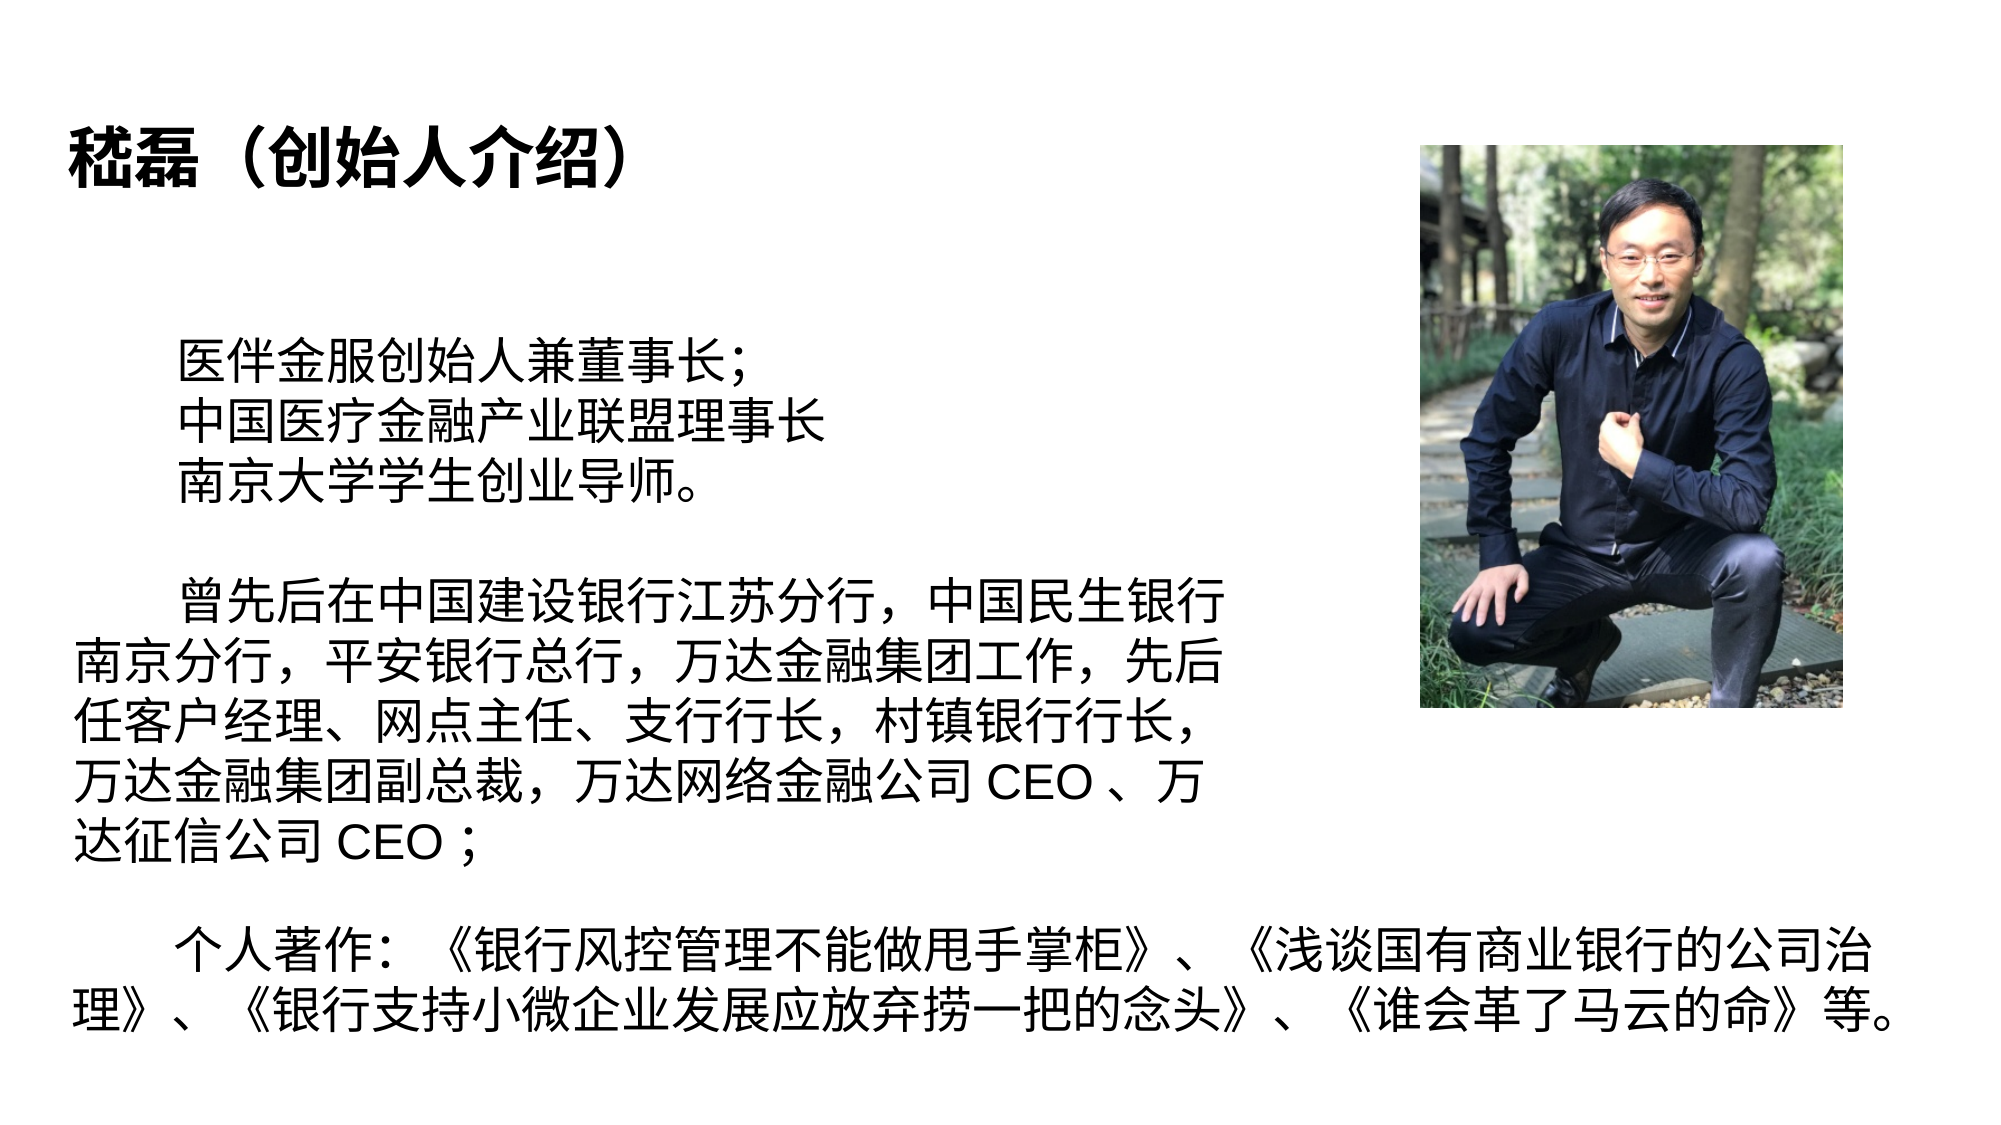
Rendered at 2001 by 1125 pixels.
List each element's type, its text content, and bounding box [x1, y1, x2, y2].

picture [1420, 145, 1843, 708]
text_box 个人著作：《银行风控管理不能做甩手掌柜》、《浅谈国有商业银行的公司治理》、《银行支持小微企业发展应放弃捞一把的念头》、《谁会革了马云的命》等。 [53, 909, 1930, 1125]
text_box 嵇磊（创始人介绍） [49, 115, 1434, 331]
text_box 医伴金服创始人兼董事长； 中国医疗金融产业联盟理事长 南京大学学生创业导师。 曾先后在中国建设银行江苏分行，中国民生银行南京分行，平安银行总行，万达金融集团工作，先后任客户经理、网点主任、支行行长，村镇银行行长，万达金融集团副总裁，万达网络金融公司CEO、万达征信公司CEO； [48, 319, 1259, 939]
